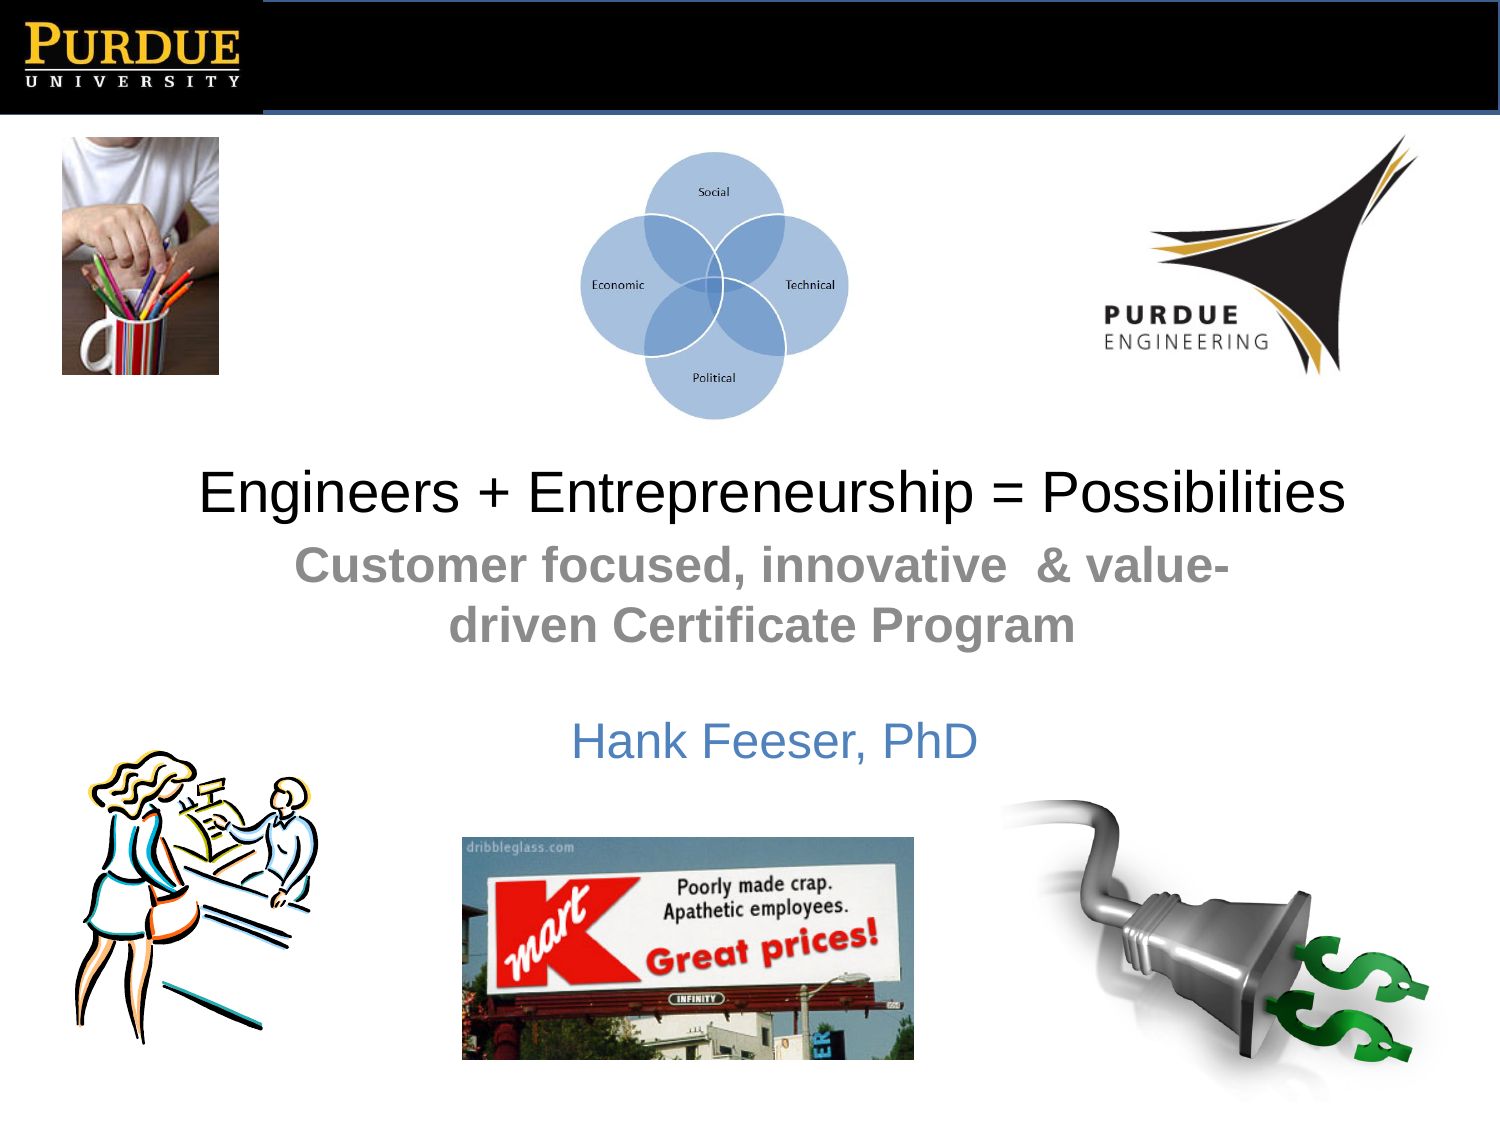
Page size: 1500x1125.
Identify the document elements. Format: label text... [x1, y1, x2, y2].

picture [562, 137, 867, 438]
picture [0, 0, 263, 114]
picture [1087, 124, 1426, 392]
subtitle Customer focused, innovative & value-driven Certificate Program [249, 525, 1275, 688]
picture [462, 837, 914, 1061]
picture [62, 137, 220, 376]
picture [74, 749, 319, 1045]
text_box Hank Feeser, PhD [387, 712, 1163, 776]
title Engineers + Entrepreneurship = Possibilities [174, 425, 1388, 554]
picture [999, 799, 1451, 1102]
